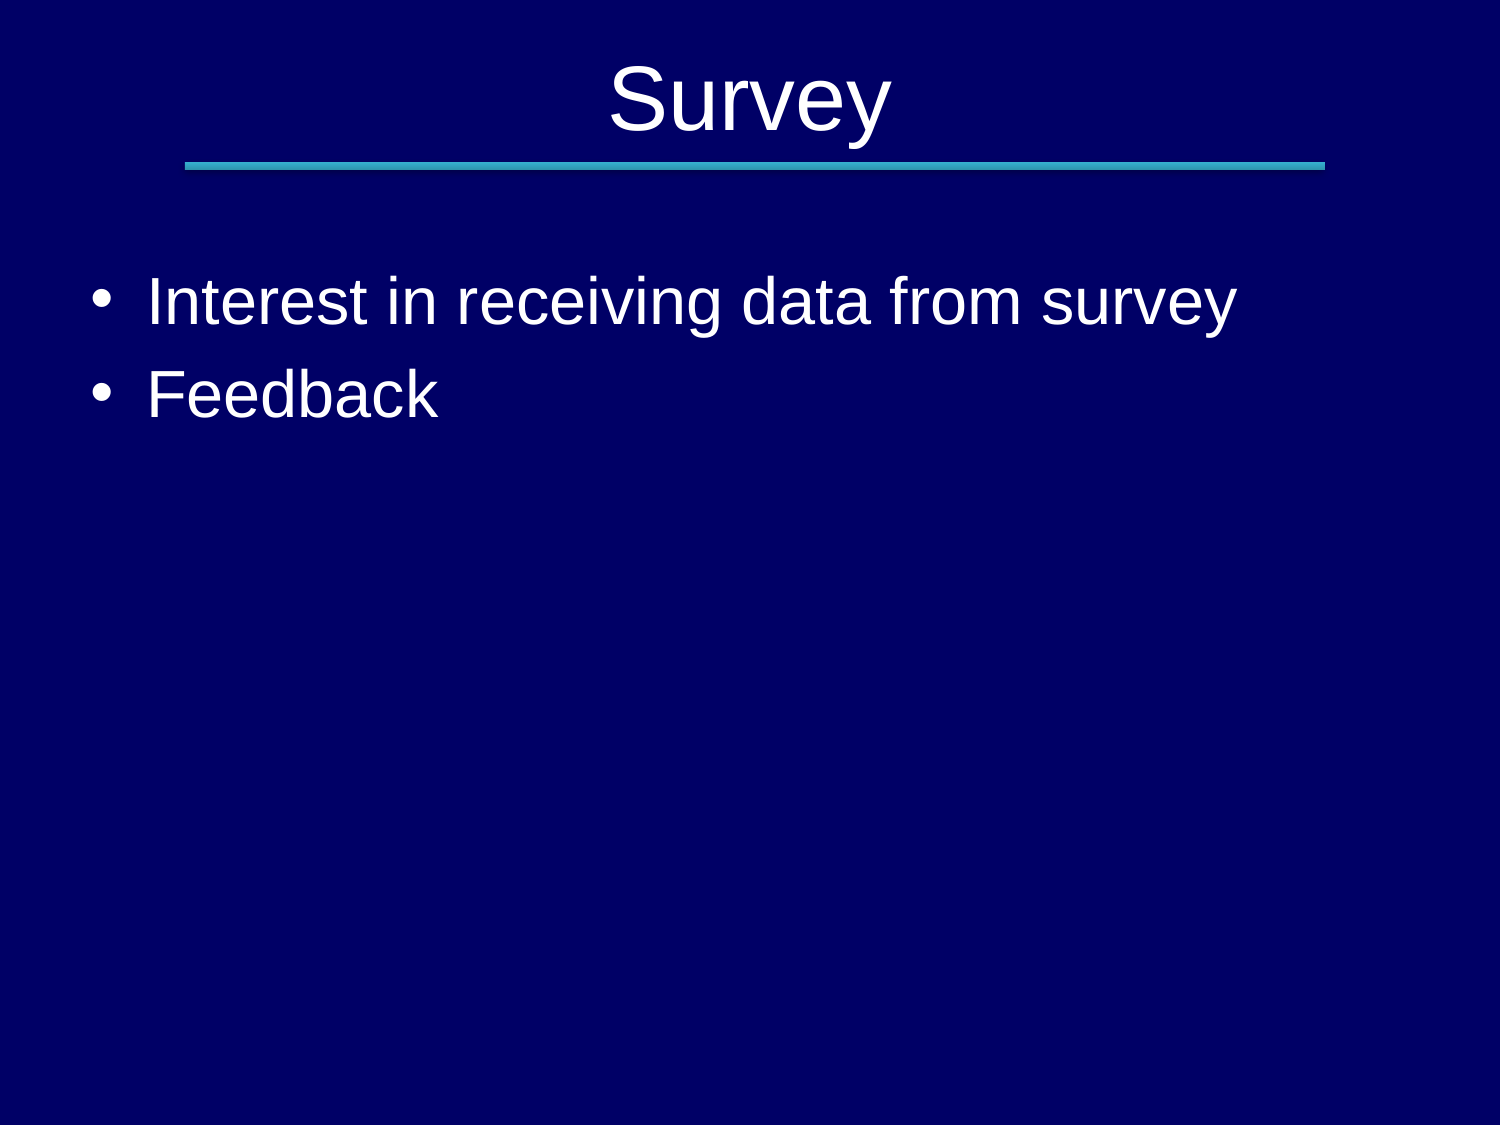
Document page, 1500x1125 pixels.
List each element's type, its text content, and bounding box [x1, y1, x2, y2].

list Interest in receiving data from survey Feedback [75, 249, 1425, 993]
text_box [184, 162, 1325, 170]
title Survey [75, 0, 1425, 188]
